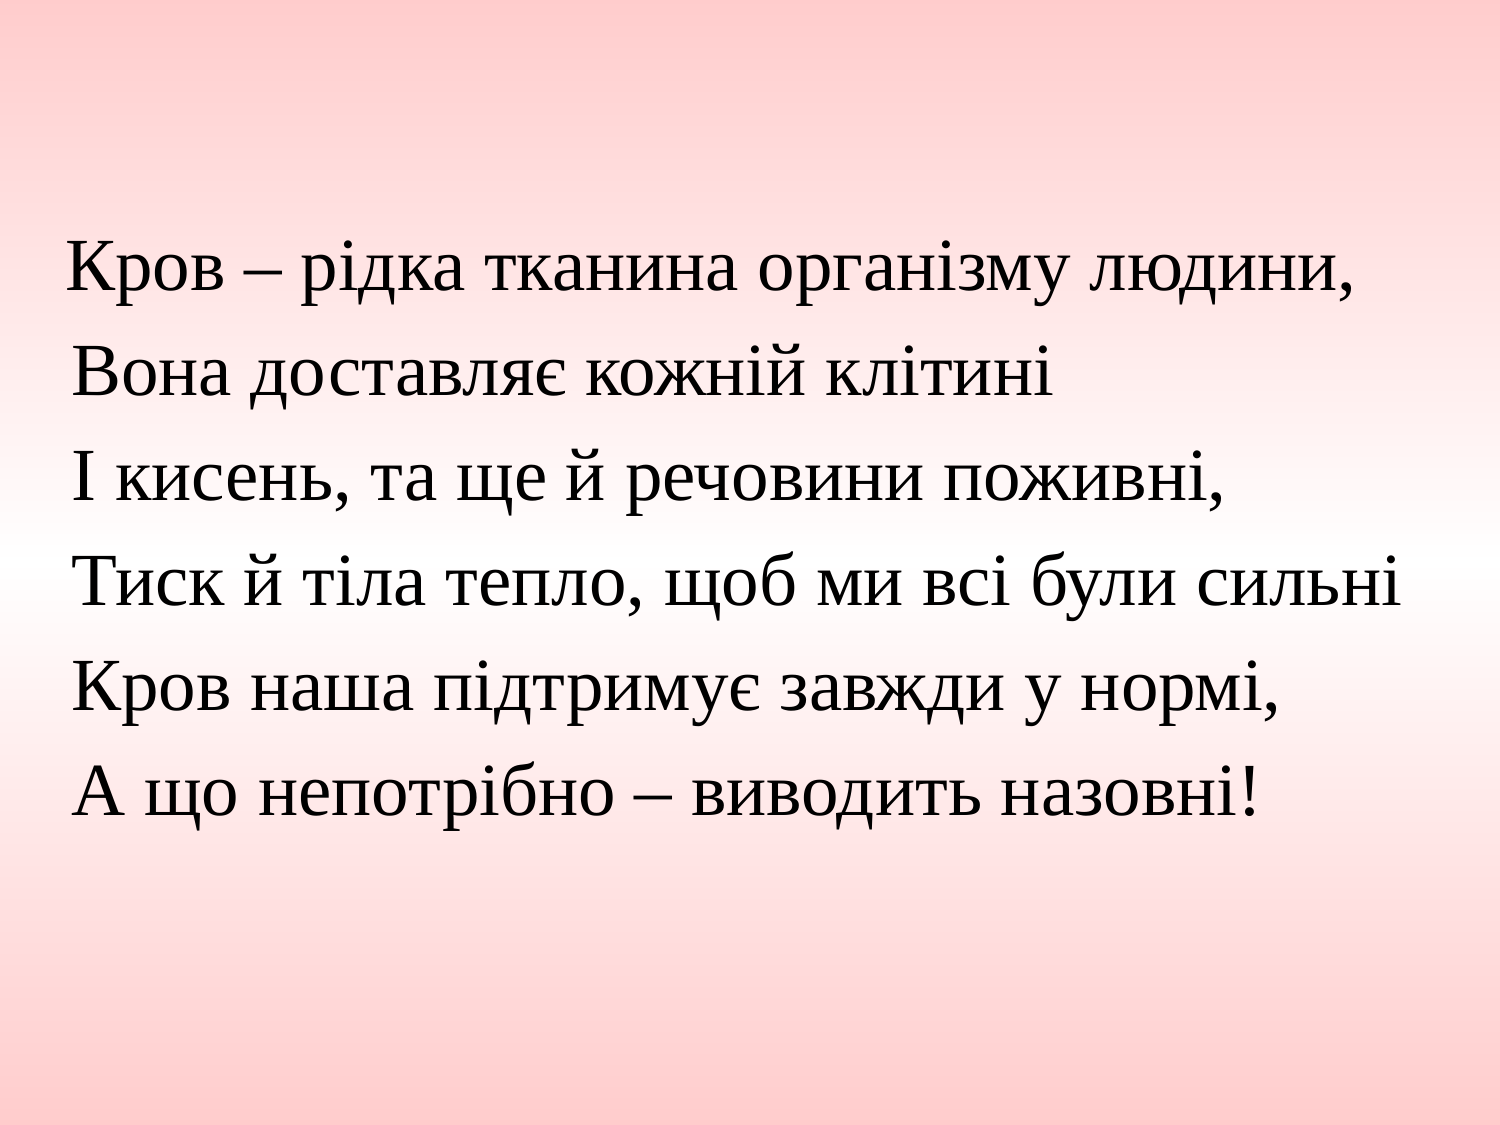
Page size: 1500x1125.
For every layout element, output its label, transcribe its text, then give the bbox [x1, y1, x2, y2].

list Кров – рідка тканина організму людини, Вона доставляє кожній клітині І кисень, та ще й речовини поживні, Тиск й тіла тепло, щоб ми всі були сильні Кров наша підтримує завжди у нормі, А що непотрібно – виводить назовні! [0, 207, 1500, 953]
